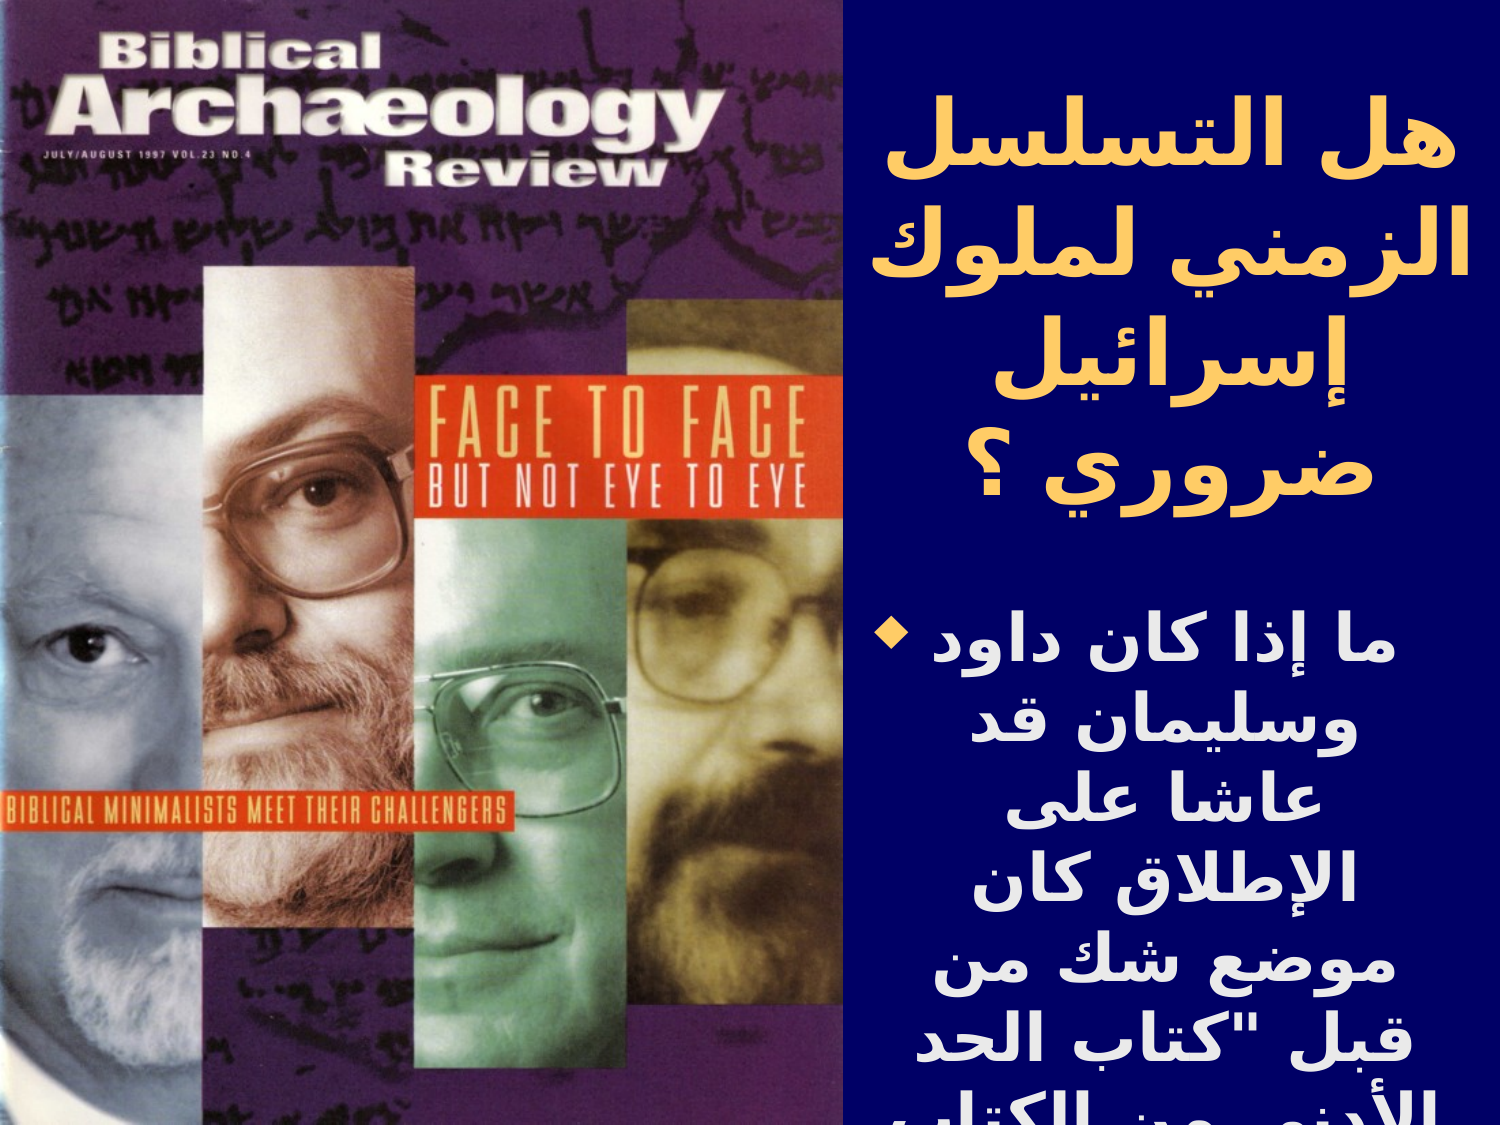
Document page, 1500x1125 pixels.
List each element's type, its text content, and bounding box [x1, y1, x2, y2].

list ما إذا كان داود وسليمان قد عاشا على الإطلاق كان موضع شك من قبل "كتاب الحد الأدنى من الكتاب المقدس" في عدد يوليو / أغسطس 1997 [847, 587, 1463, 1125]
title هل التسلسل الزمني لملوك إسرائيل ضروري ؟ [847, 31, 1500, 556]
picture [0, 0, 843, 1125]
